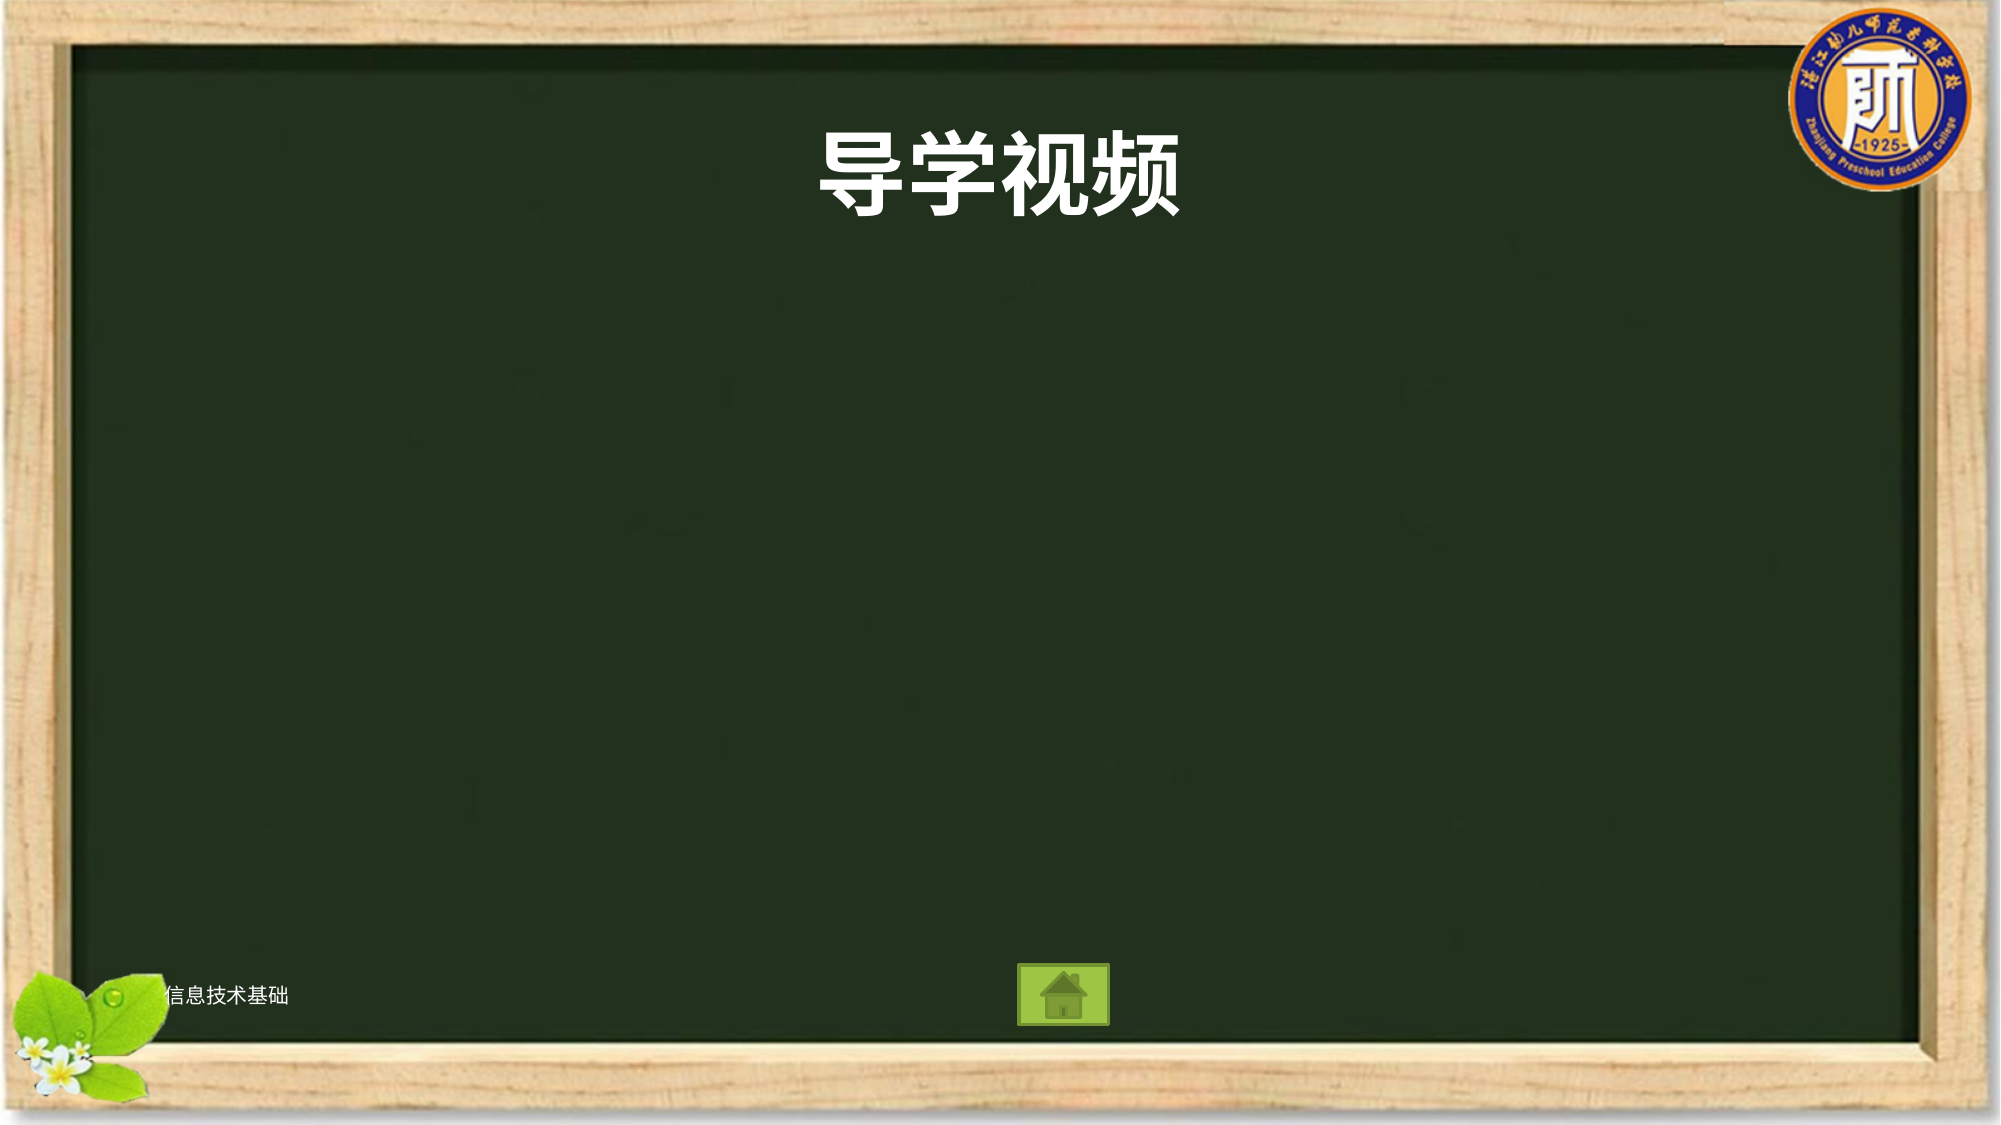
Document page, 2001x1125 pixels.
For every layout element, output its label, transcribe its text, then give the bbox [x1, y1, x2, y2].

footer 信息技术基础 [149, 965, 969, 1025]
picture [0, 0, 2001, 1125]
title 导学视频 [149, 107, 1849, 237]
